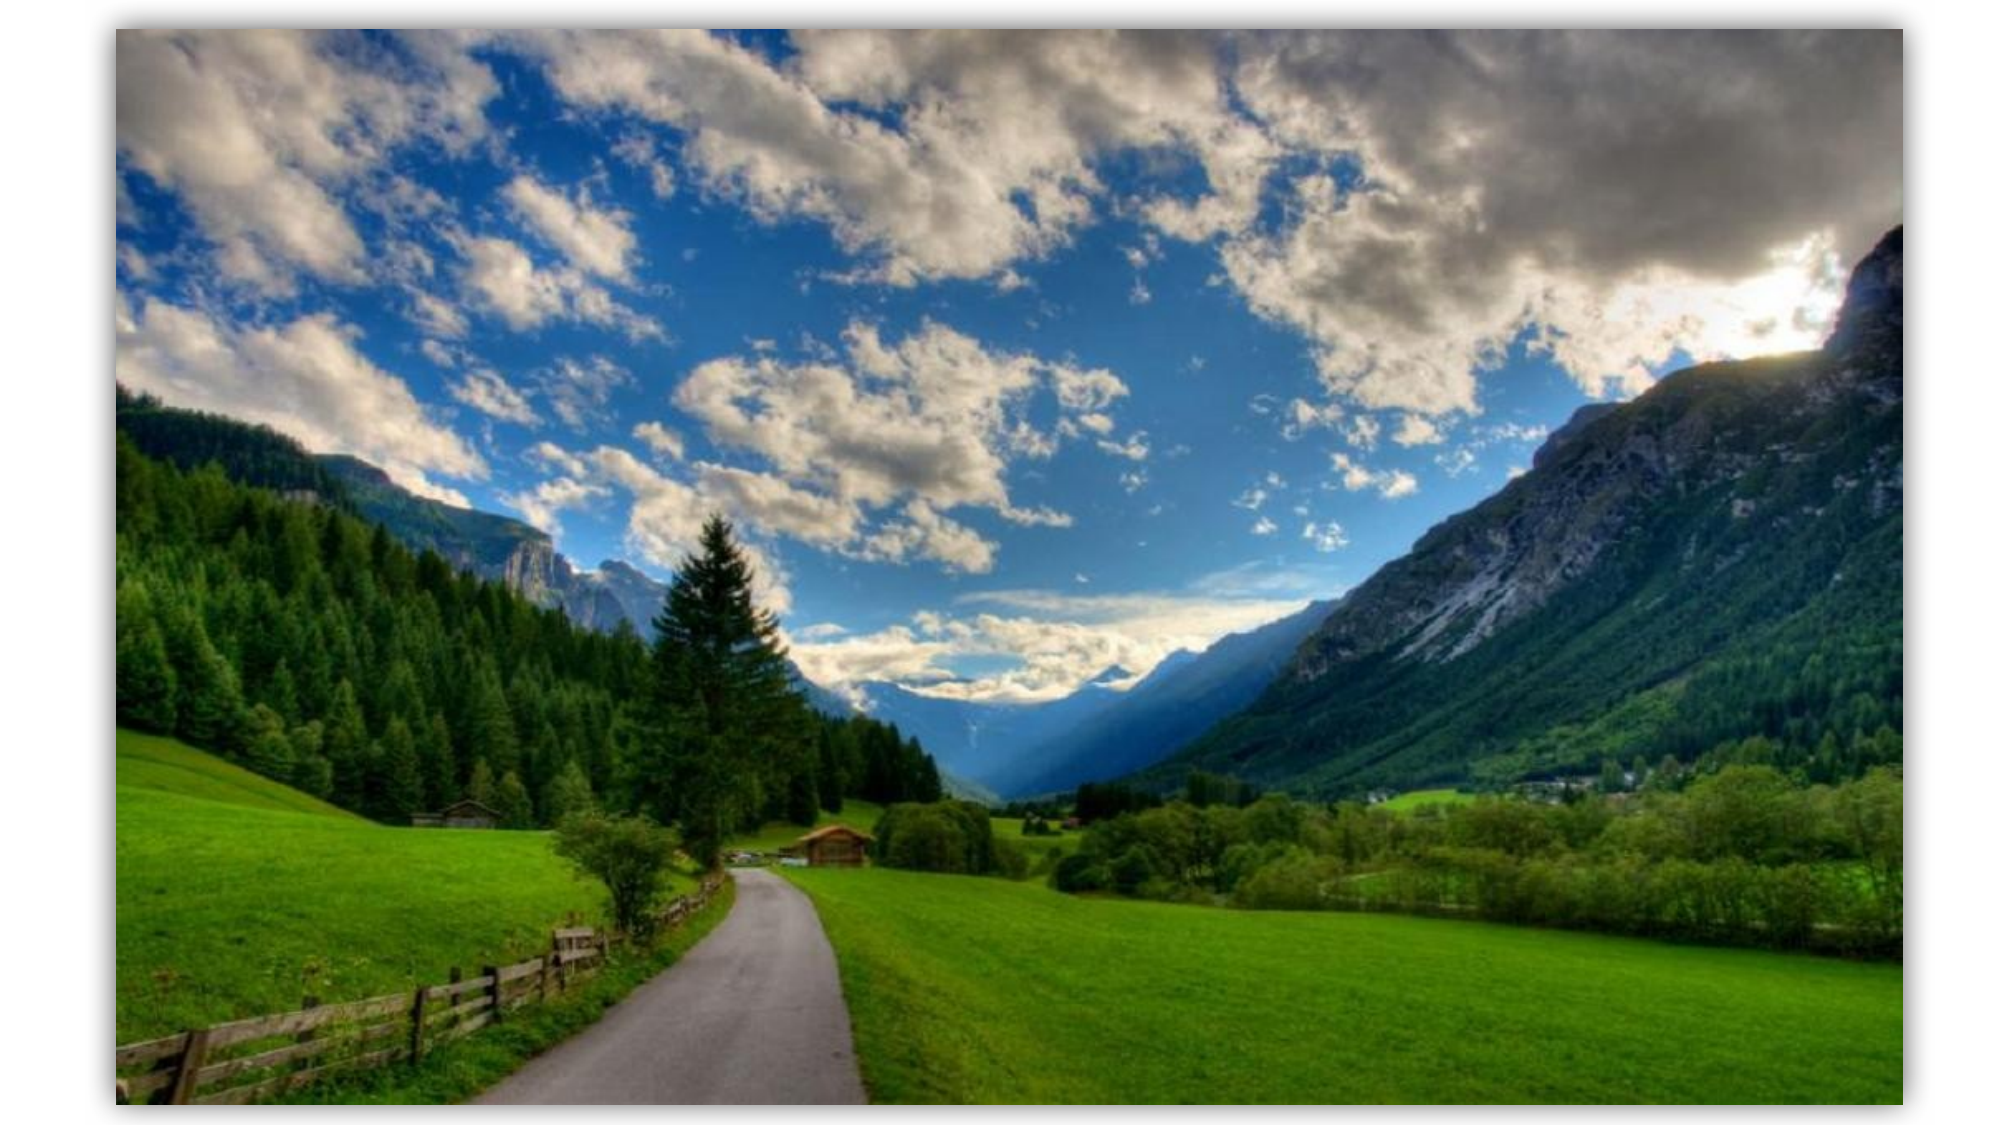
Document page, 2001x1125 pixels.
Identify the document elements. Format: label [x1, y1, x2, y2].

picture [116, 29, 1903, 1105]
